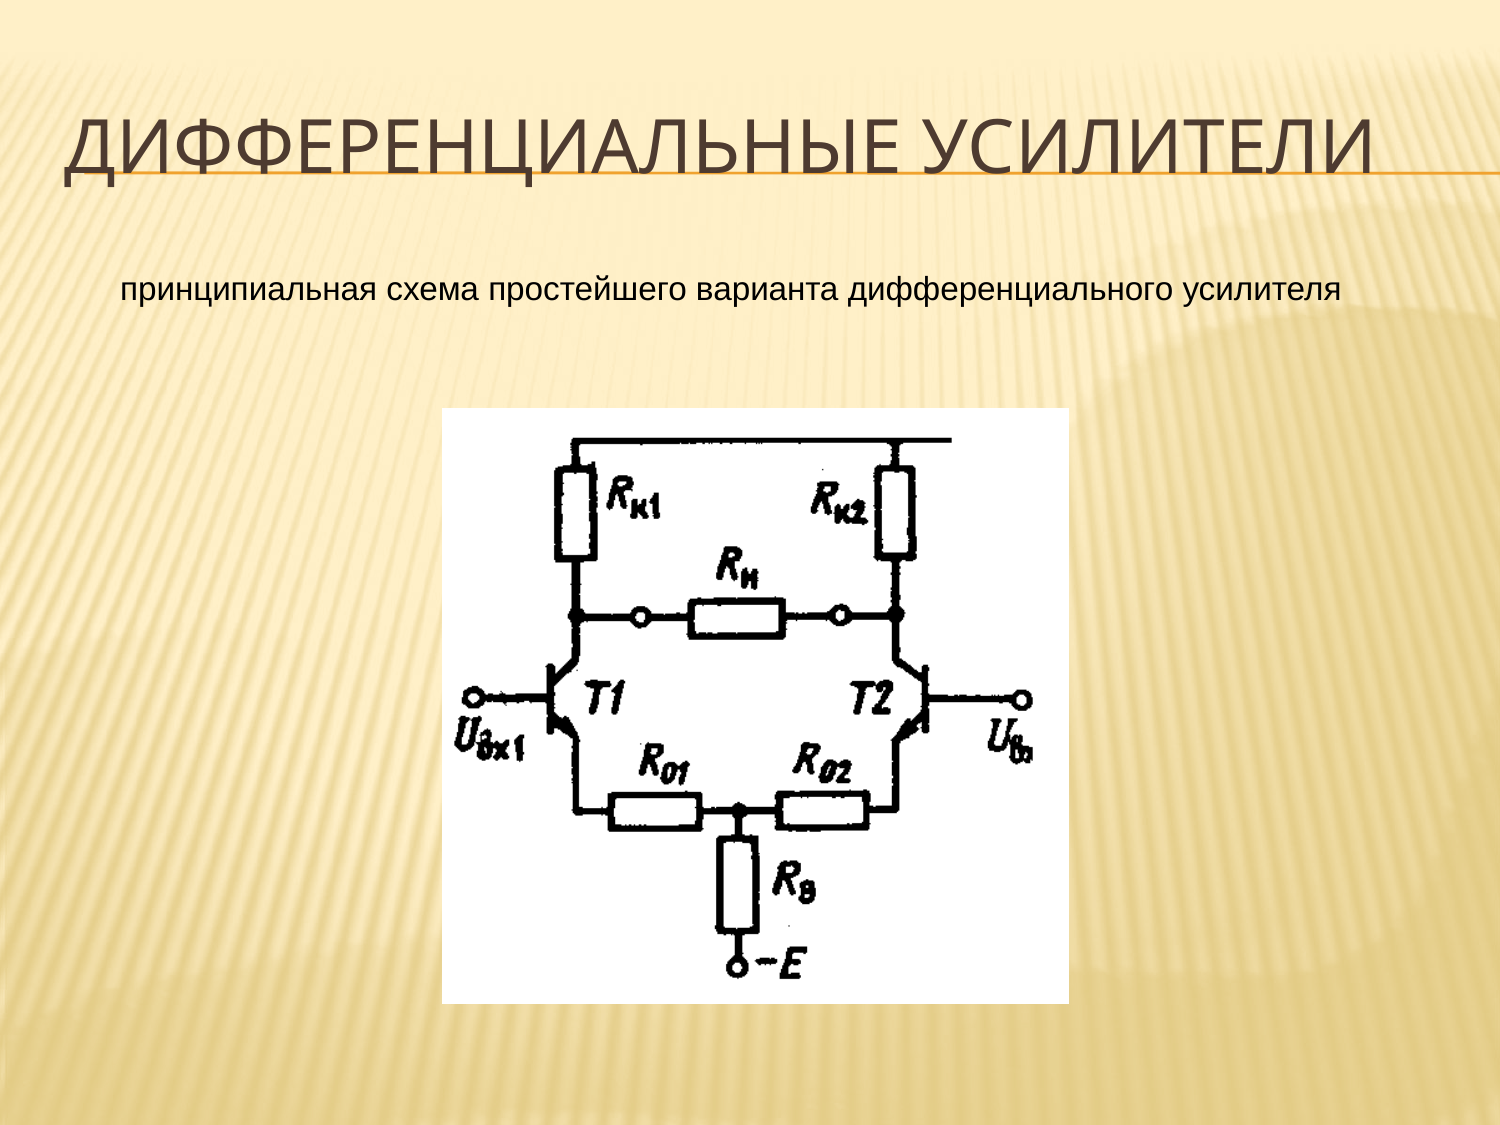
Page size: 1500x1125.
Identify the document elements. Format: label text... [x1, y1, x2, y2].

picture [442, 408, 1070, 1004]
text_box принципиальная схема простейшего варианта дифференциального усилителя [105, 255, 1369, 316]
title Дифференциальные усилители [50, 75, 1475, 213]
